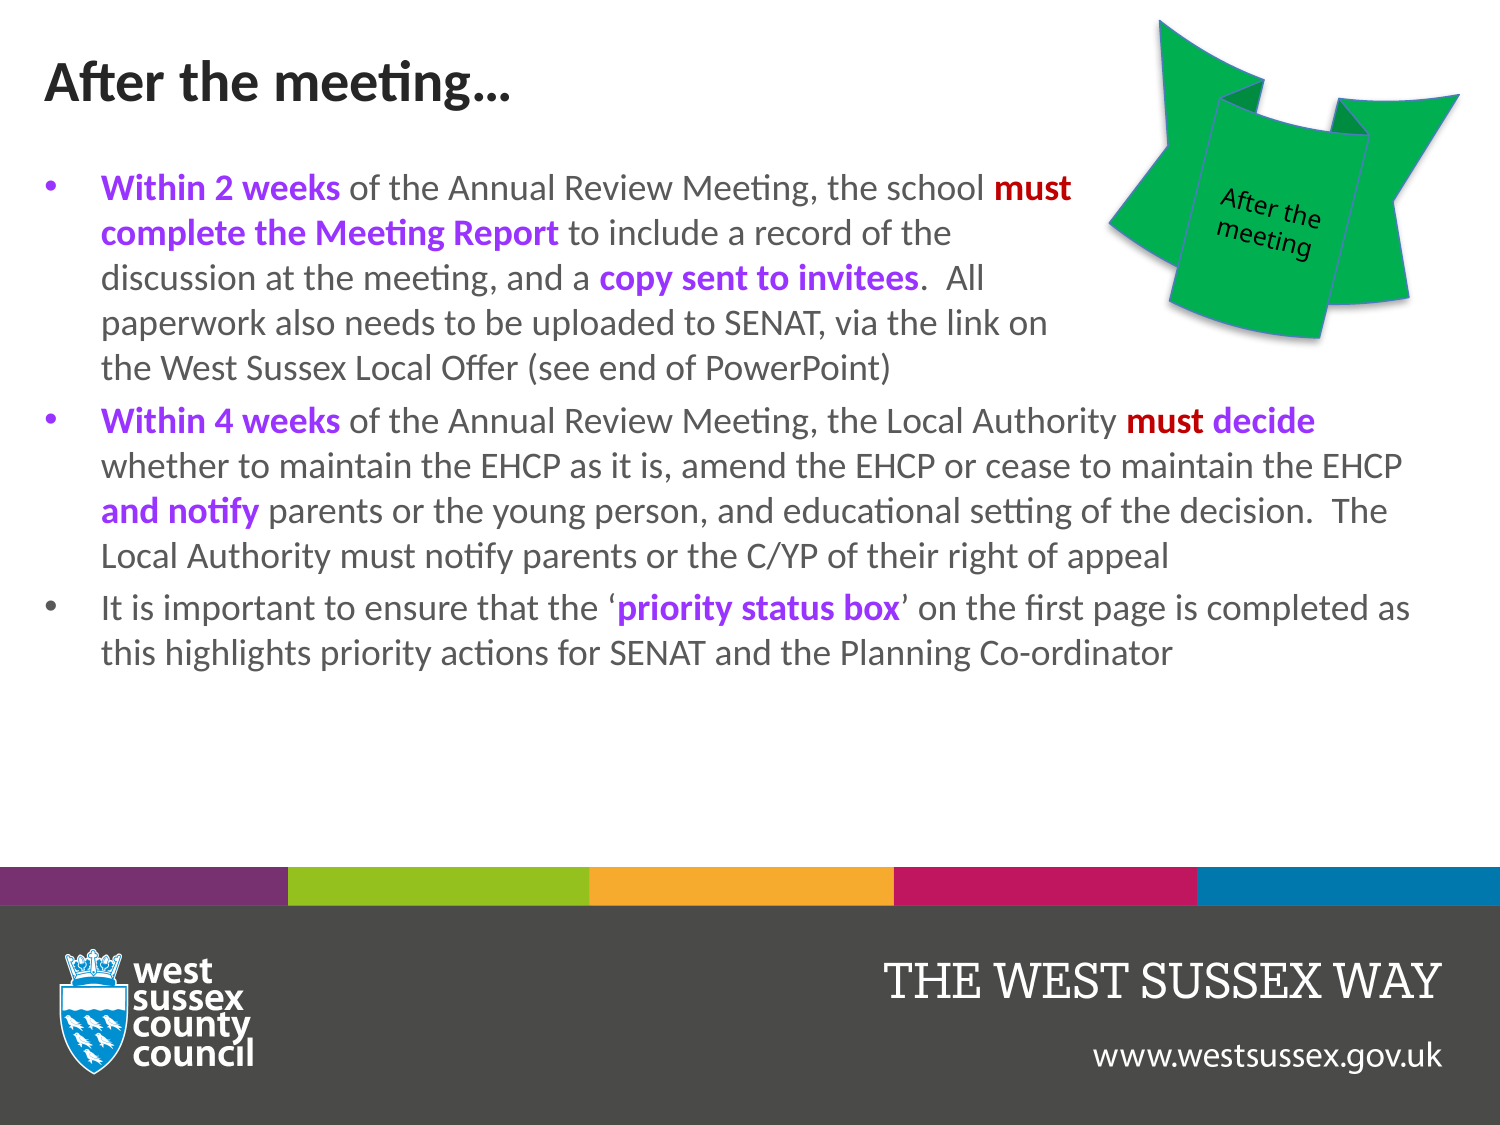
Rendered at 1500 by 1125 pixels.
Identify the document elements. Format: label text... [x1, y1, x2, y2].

list Within 2 weeks of the Annual Review Meeting, the school must complete the Meeting Report to include a record of the discussion at the meeting, and a copy sent to invitees. All paperwork also needs to be uploaded to SENAT, via the link on the West Sussex Local Offer (see end of PowerPoint) Within 4 weeks of the Annual Review Meeting, the Local Authority must decide whether to maintain the EHCP as it is, amend the EHCP or cease to maintain the EHCP and notify parents or the young person, and educational setting of the decision. The Local Authority must notify parents or the C/YP of their right of appeal It is important to ensure that the ‘priority status box’ on the first page is completed as this highlights priority actions for SENAT and the Planning Co-ordinator [29, 78, 1447, 787]
title After the meeting… [29, 19, 1140, 78]
picture [0, 0, 1500, 1125]
text_box After the meeting [1108, 19, 1460, 339]
